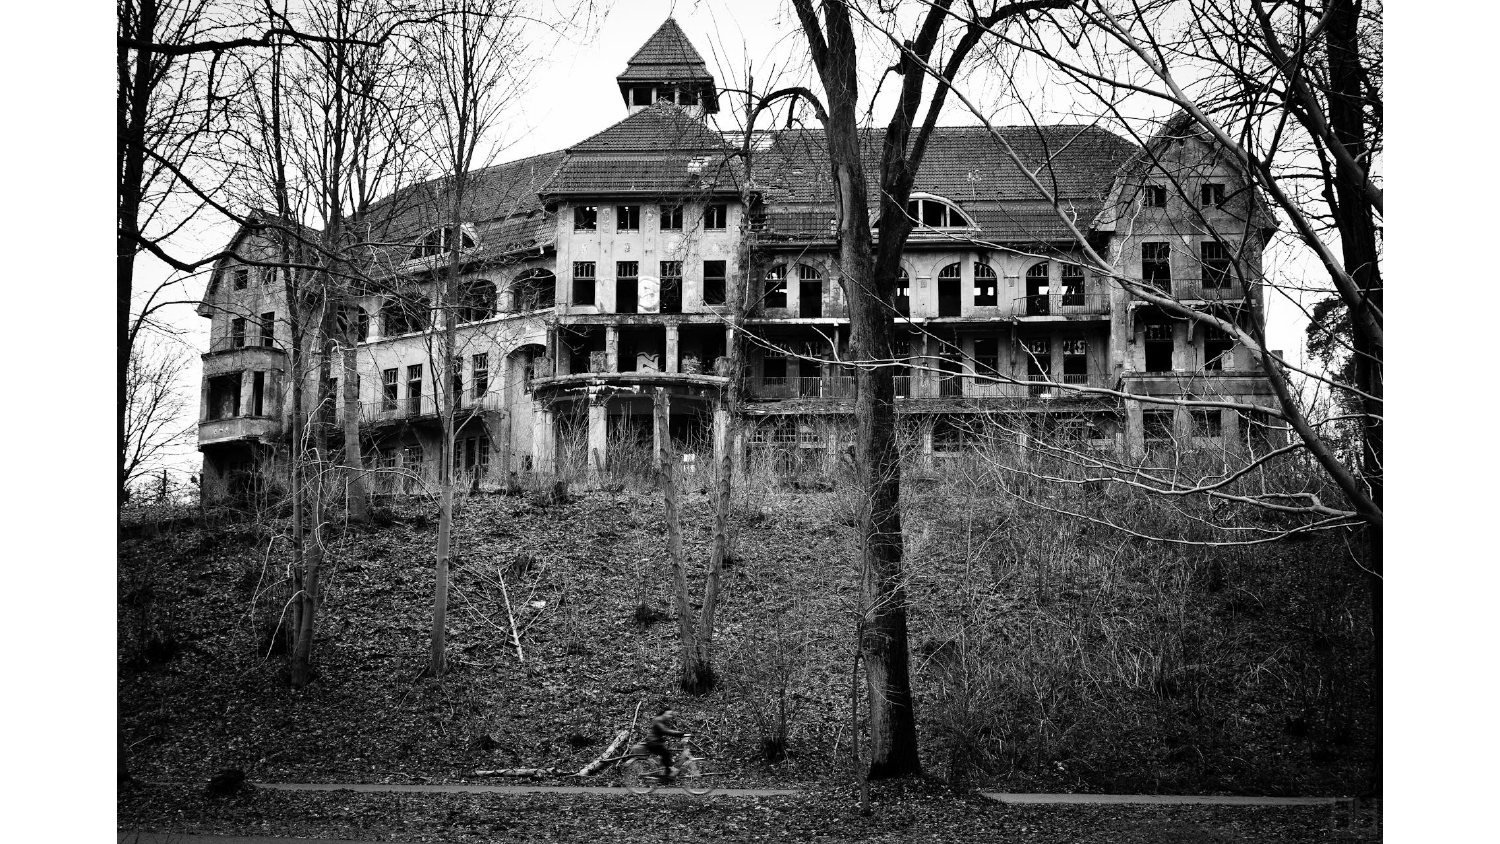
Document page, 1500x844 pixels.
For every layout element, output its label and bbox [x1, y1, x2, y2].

picture [116, 0, 1383, 844]
